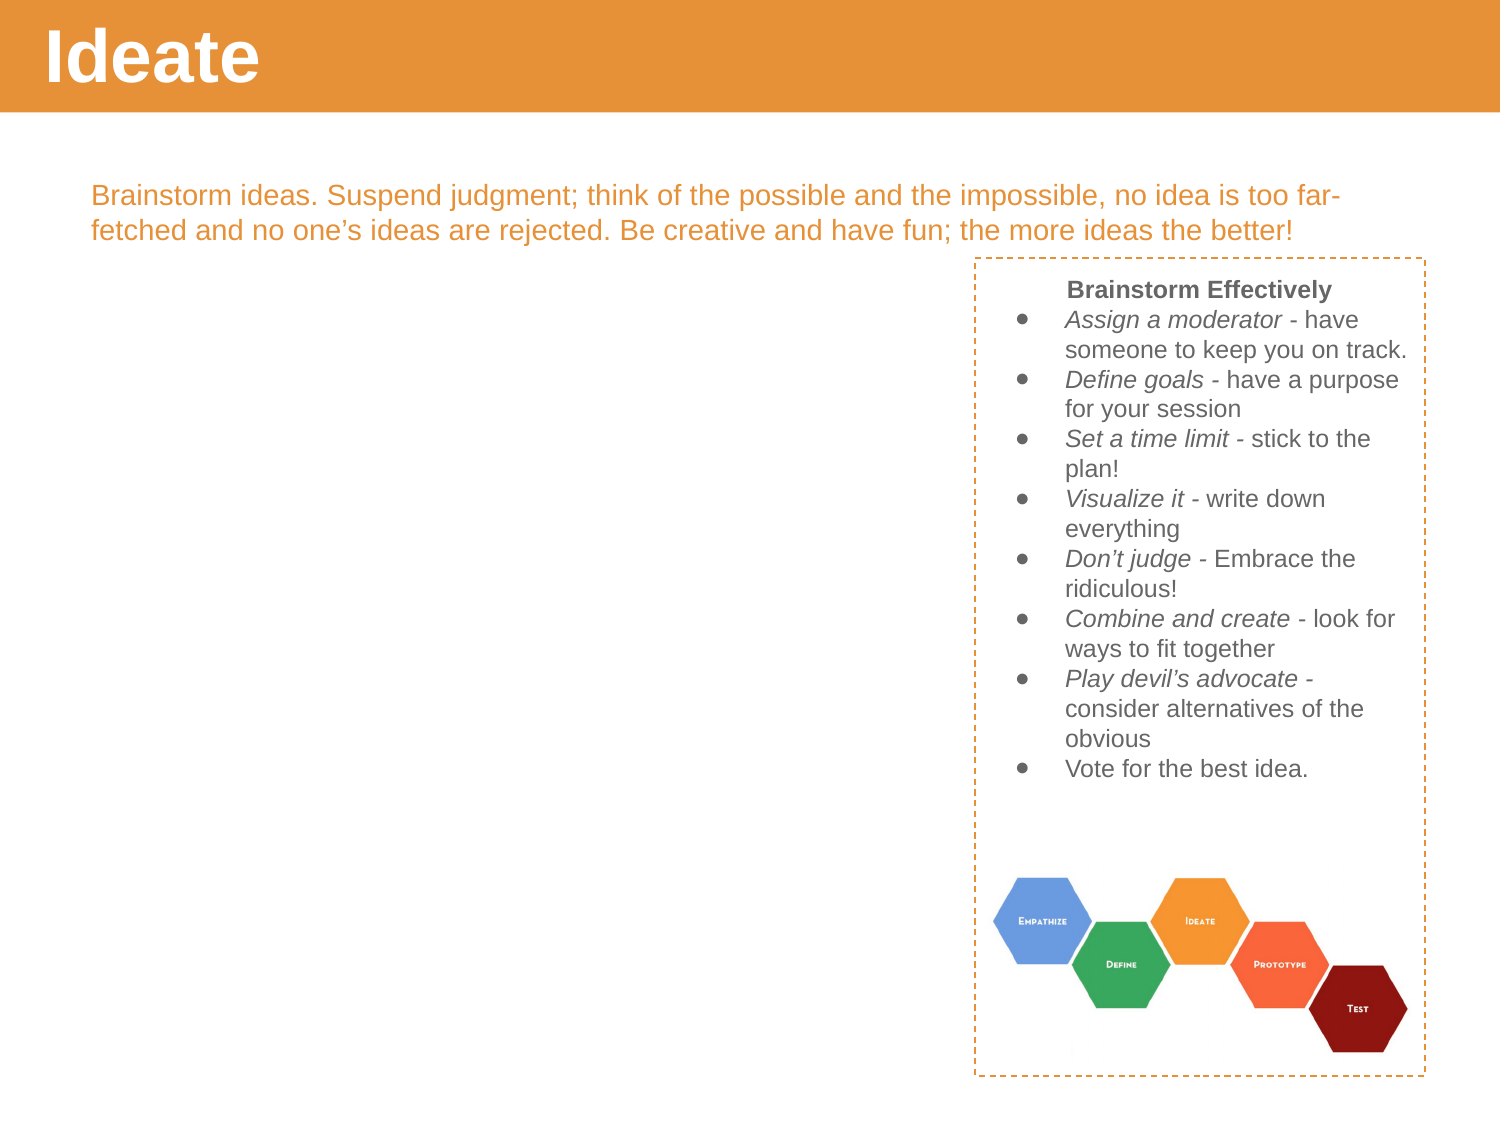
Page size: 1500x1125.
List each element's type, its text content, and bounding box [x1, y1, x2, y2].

picture [982, 858, 1420, 1070]
text_box Brainstorm ideas. Suspend judgment; think of the possible and the impossible, no idea is too far-fetched and no one’s ideas are rejected. Be creative and have fun; the more ideas the better! [76, 161, 1426, 260]
text_box Brainstorm Effectively Assign a moderator - have someone to keep you on track. Define goals - have a purpose for your session Set a time limit - stick to the plan! Visualize it - write down everything Don’t judge - Embrace the ridiculous! Combine and create - look for ways to fit together Play devil’s advocate - consider alternatives of the obvious Vote for the best idea. [974, 258, 1425, 1076]
title Ideate [0, 0, 1500, 113]
